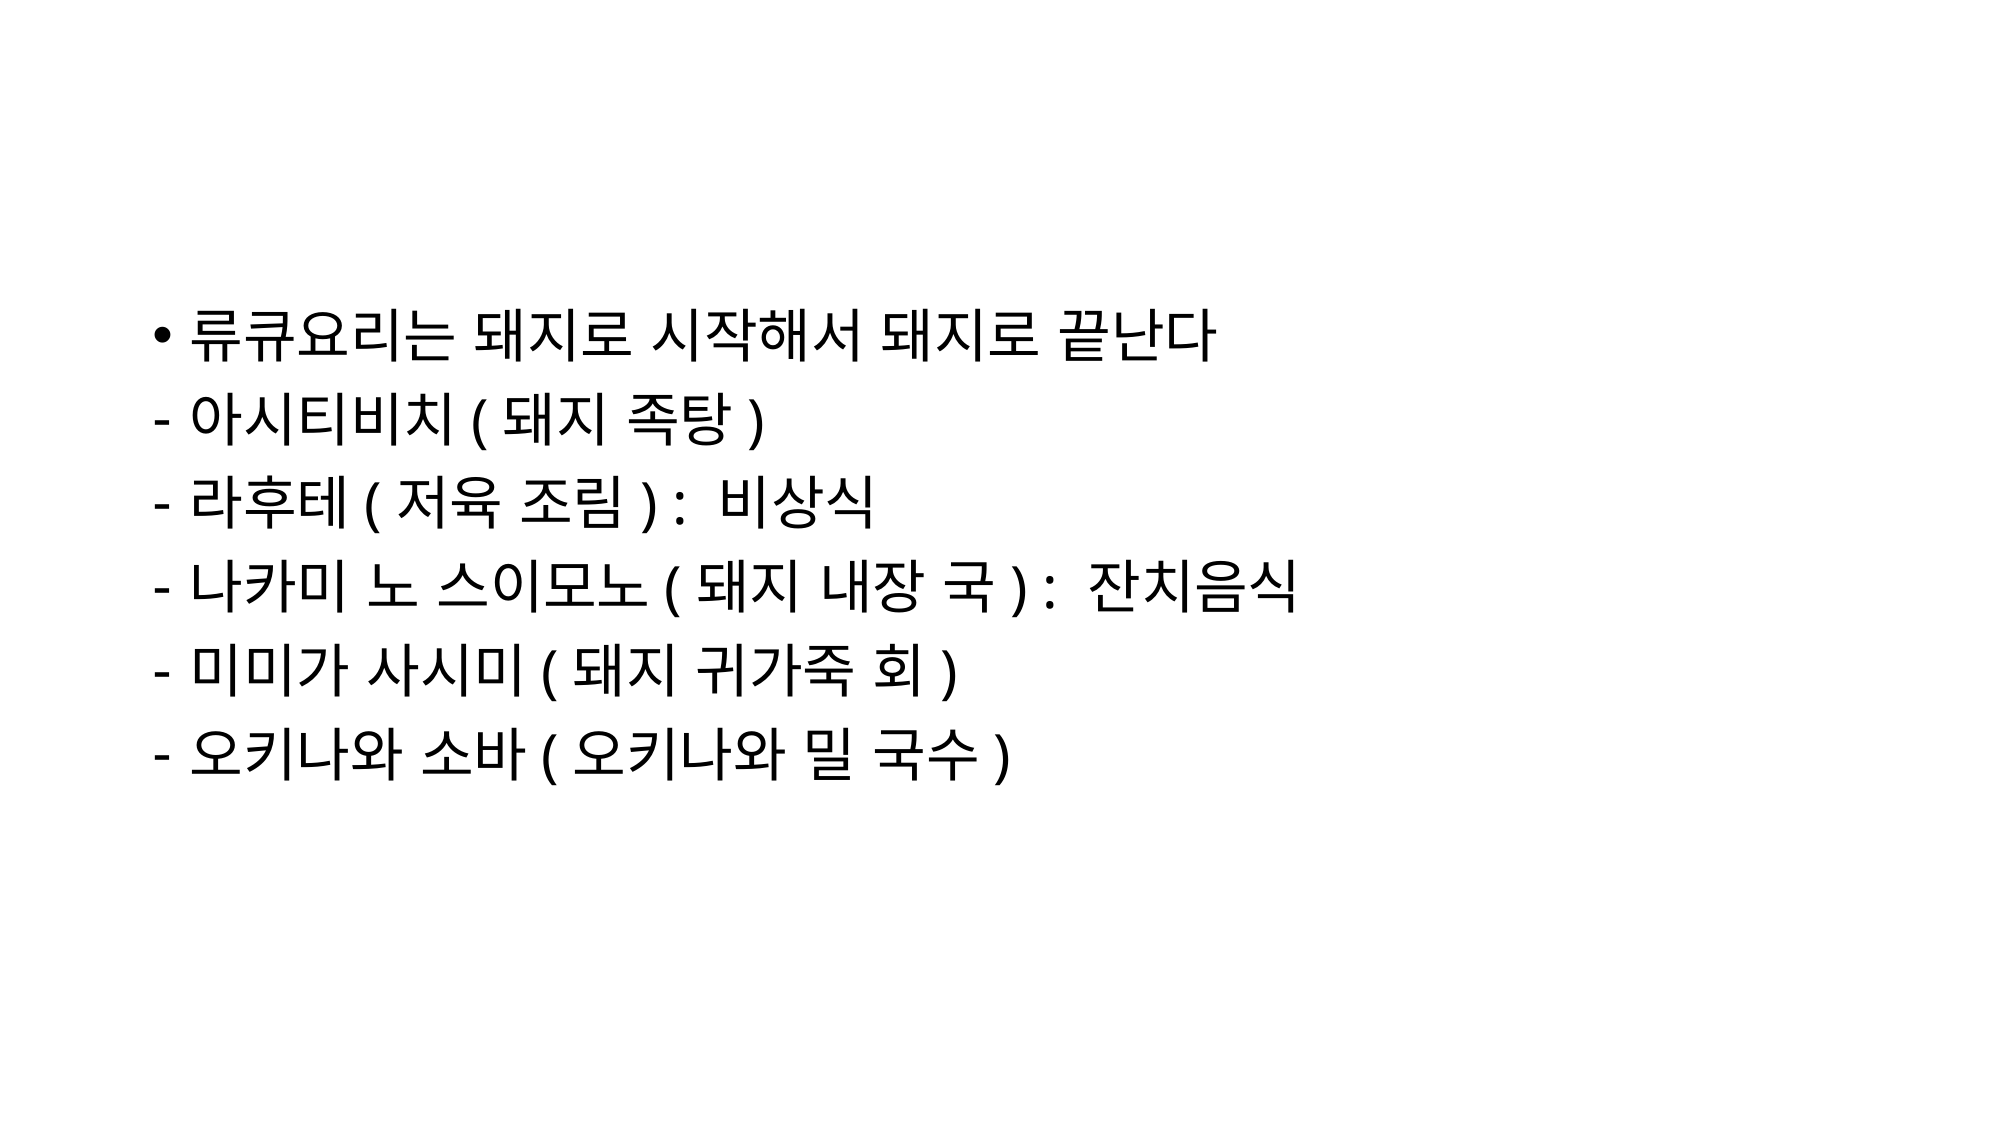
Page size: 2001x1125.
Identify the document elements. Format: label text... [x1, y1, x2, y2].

list 류큐요리는 돼지로 시작해서 돼지로 끝난다 아시티비치(돼지 족탕) 라후테(저육 조림) : 비상식 나카미 노 스이모노(돼지 내장 국) : 잔치음식 미미가 사시미(돼지 귀가죽 회) 오키나와 소바(오키나와 밀 국수) [137, 299, 1863, 1014]
